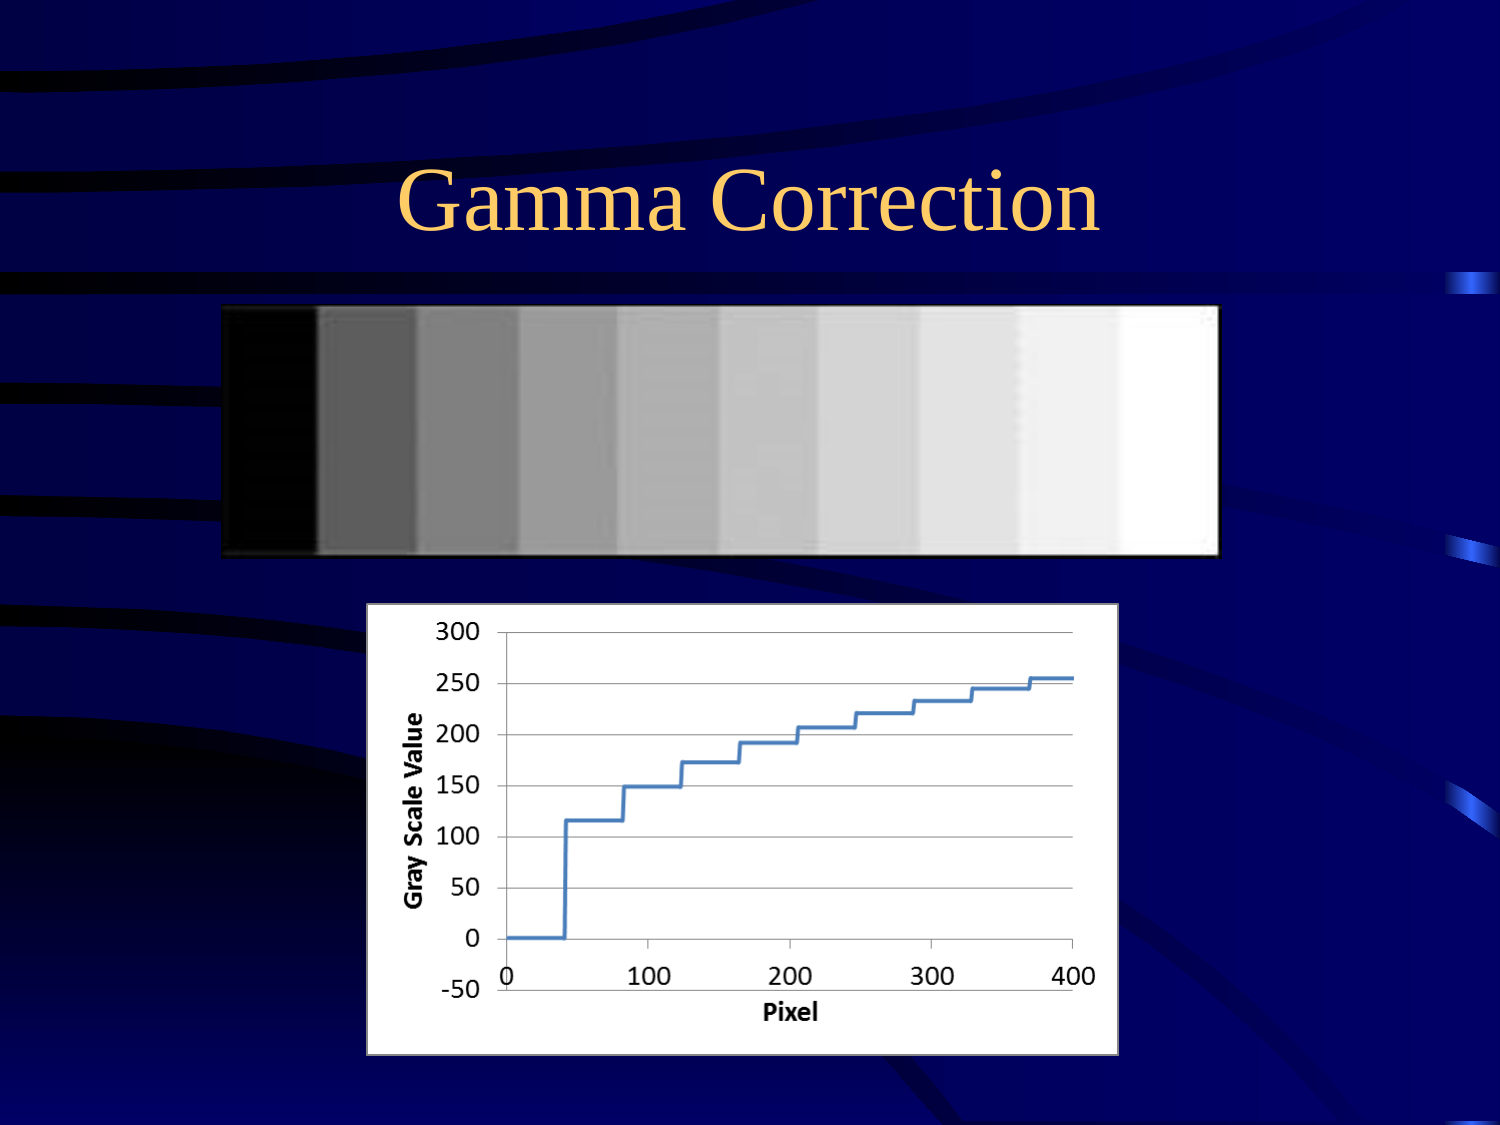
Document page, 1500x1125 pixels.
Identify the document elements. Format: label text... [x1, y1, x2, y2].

title Gamma Correction [112, 99, 1388, 288]
picture [221, 304, 1223, 559]
picture [366, 603, 1120, 1056]
